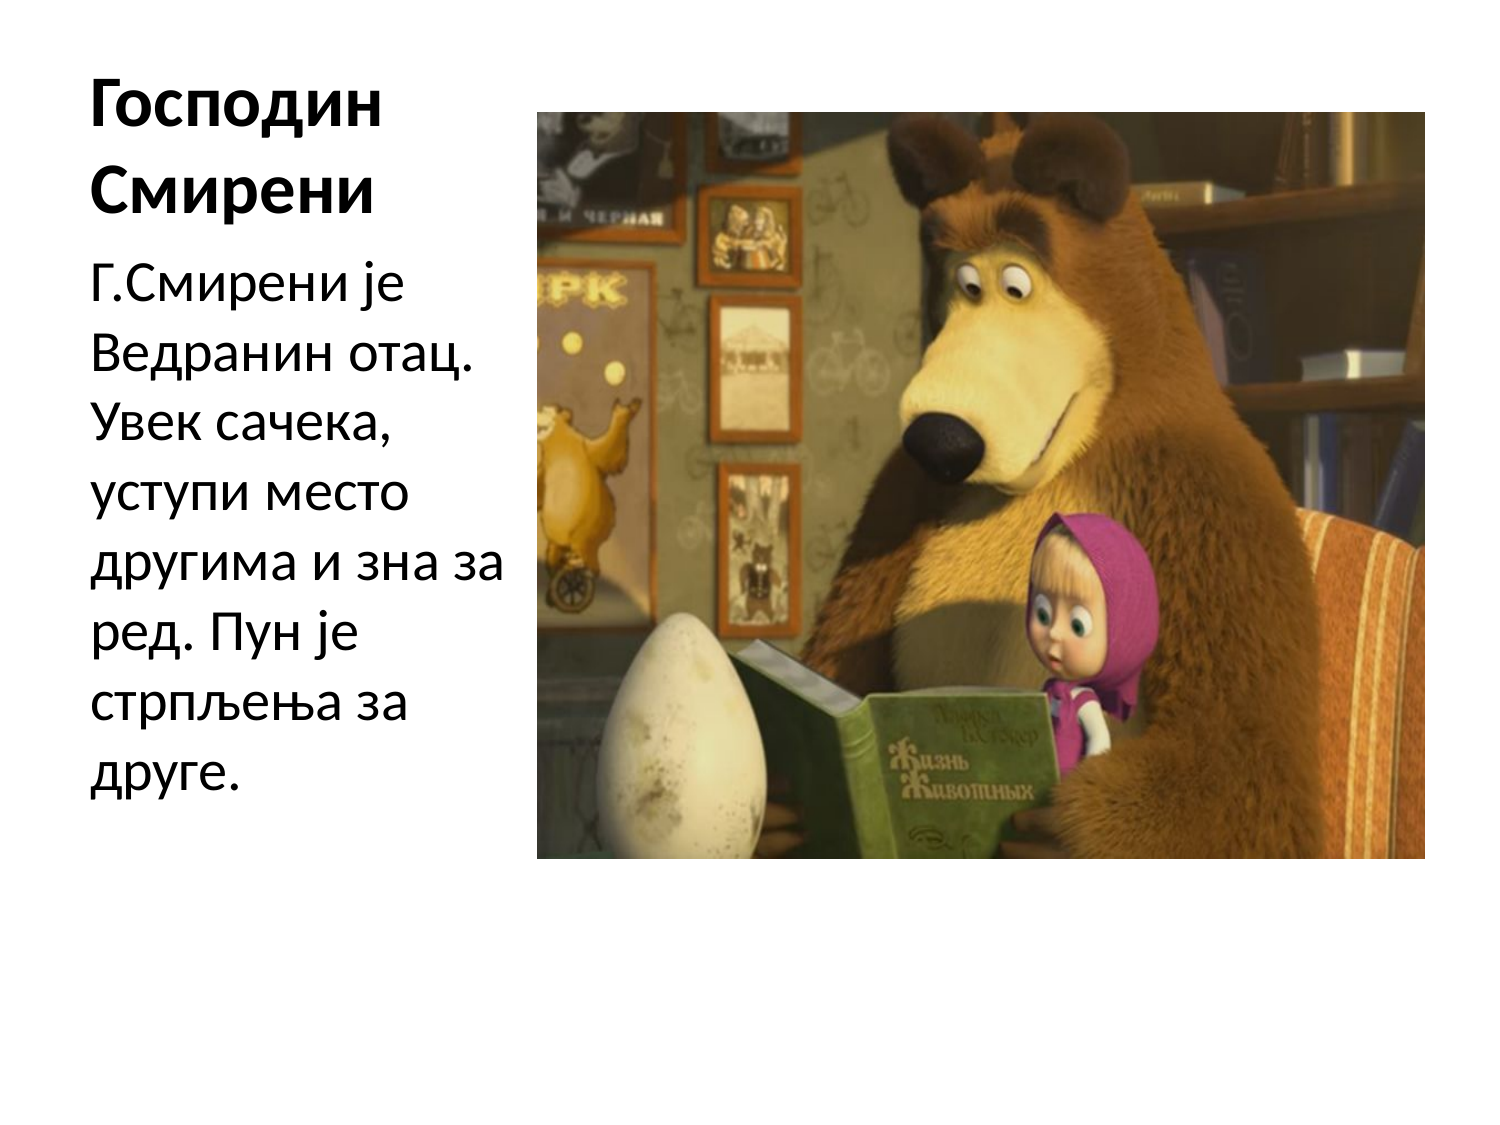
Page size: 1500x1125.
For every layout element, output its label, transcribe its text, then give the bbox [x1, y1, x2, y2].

list Г.Смирени је Ведранин отац. Увек сачека, уступи место другима и зна за ред. Пун је стрпљења за друге. [75, 235, 569, 1005]
title Господин Смирени [75, 44, 569, 235]
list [537, 112, 1426, 859]
